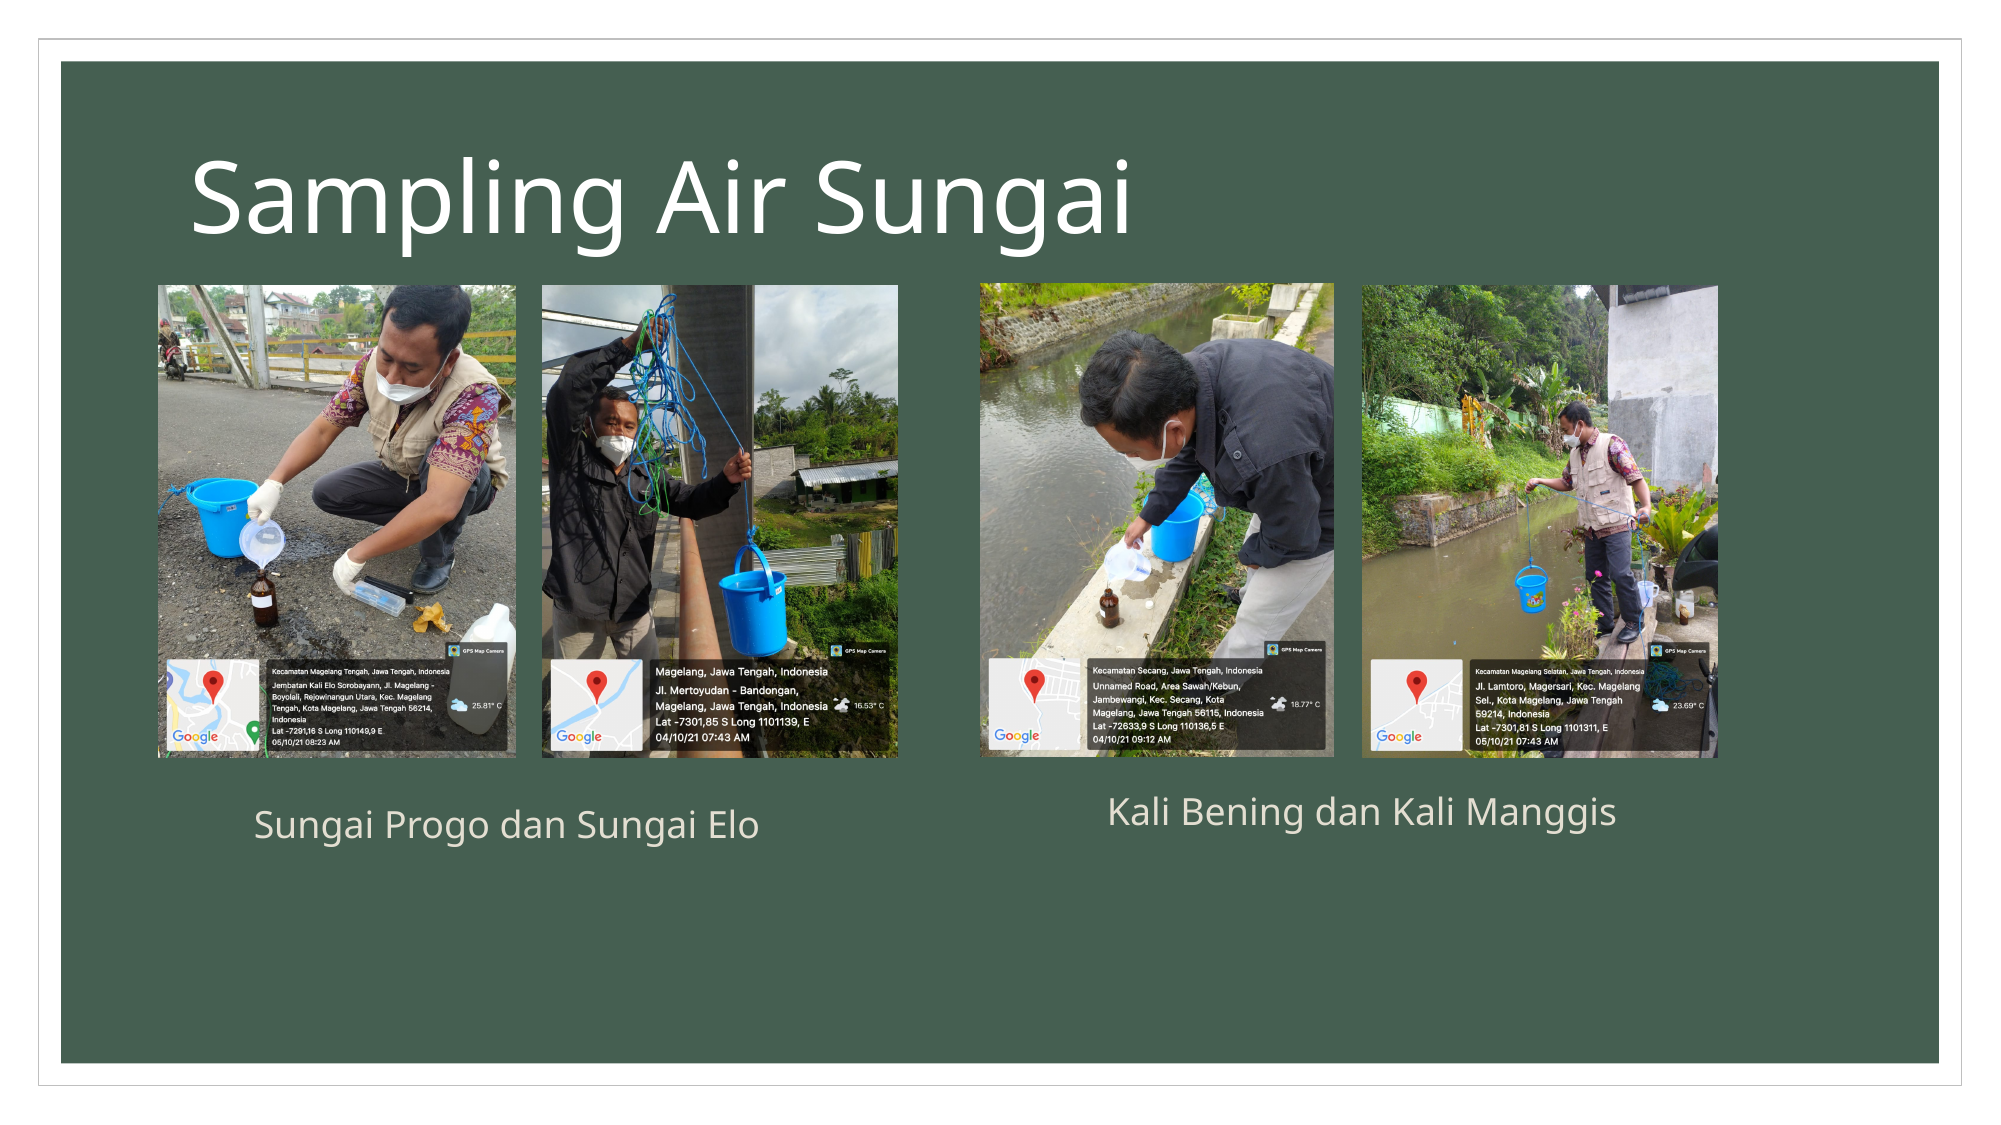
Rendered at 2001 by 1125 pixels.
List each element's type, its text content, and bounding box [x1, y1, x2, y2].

picture [980, 283, 1334, 757]
list Kali Bening dan Kali Manggis [972, 757, 1753, 863]
picture [158, 285, 516, 758]
list Sungai Progo dan Sungai Elo [117, 770, 898, 876]
picture [542, 285, 898, 758]
title Sampling Air Sungai [174, 89, 1825, 315]
picture [1362, 285, 1718, 758]
